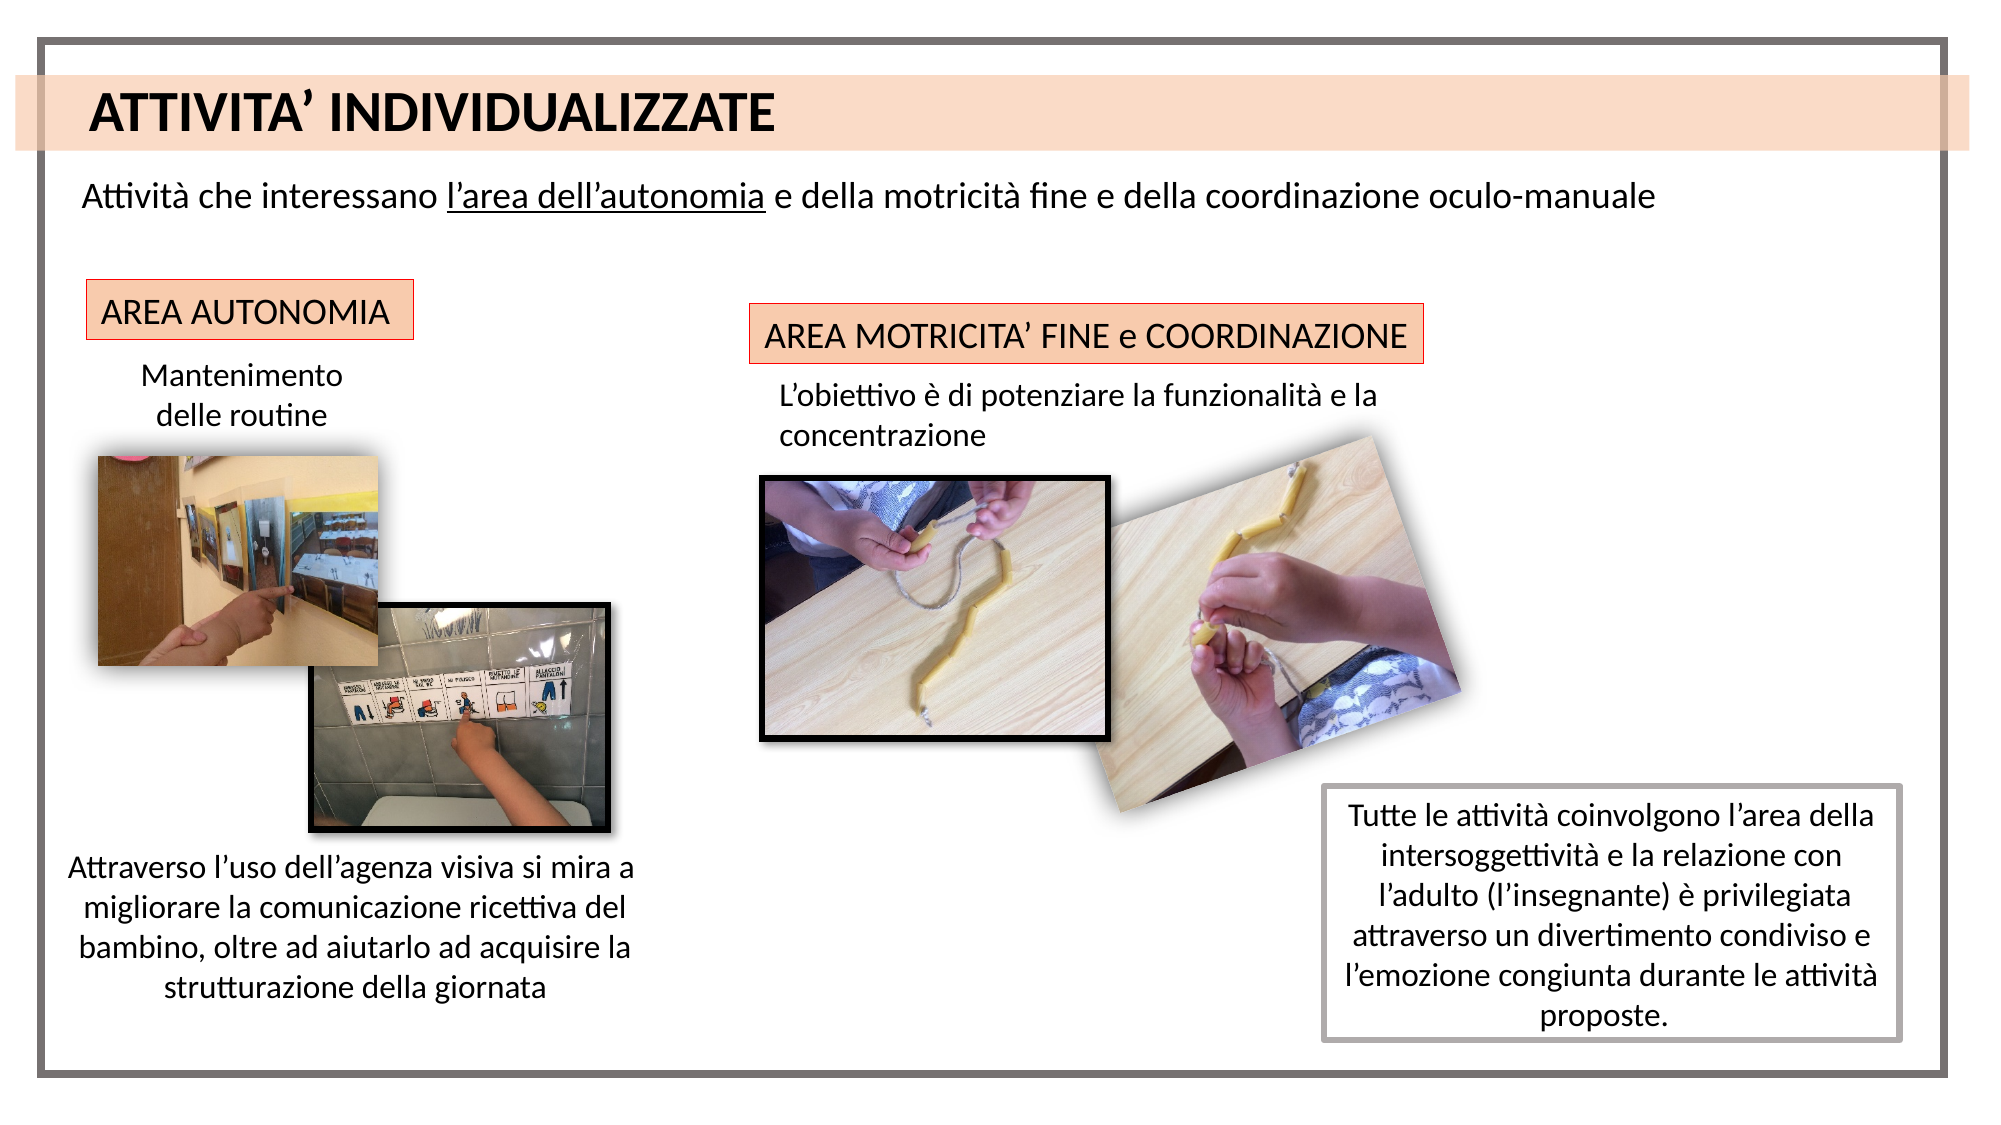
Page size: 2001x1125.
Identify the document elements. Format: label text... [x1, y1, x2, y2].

text_box [14, 74, 1970, 152]
text_box [40, 152, 1945, 1075]
text_box Mantenimento delle routine [109, 345, 383, 441]
text_box [40, 40, 1945, 74]
text_box Attività che interessano l’area dell’autonomia e della motricità fine e della coordinazione oculo-manuale [66, 163, 1923, 223]
picture [765, 461, 1461, 813]
picture [98, 456, 606, 827]
text_box ATTIVITA’ INDIVIDUALIZZATE [74, 66, 979, 151]
text_box L’obiettivo è di potenziare la funzionalità e la concentrazione [764, 366, 1416, 461]
text_box AREA AUTONOMIA [86, 279, 414, 340]
text_box AREA MOTRICITA’ FINE e COORDINAZIONE [749, 303, 1424, 364]
text_box Tutte le attività coinvolgono l’area della intersoggettività e la relazione con l’adulto (l’insegnante) è privilegiata attraverso un divertimento condiviso e l’emozione congiunta durante le attività proposte. [1324, 785, 1900, 1041]
text_box Attraverso l’uso dell’agenza visiva si mira a migliorare la comunicazione ricettiva del bambino, oltre ad aiutarlo ad acquisire la strutturazione della giornata [47, 838, 664, 1053]
